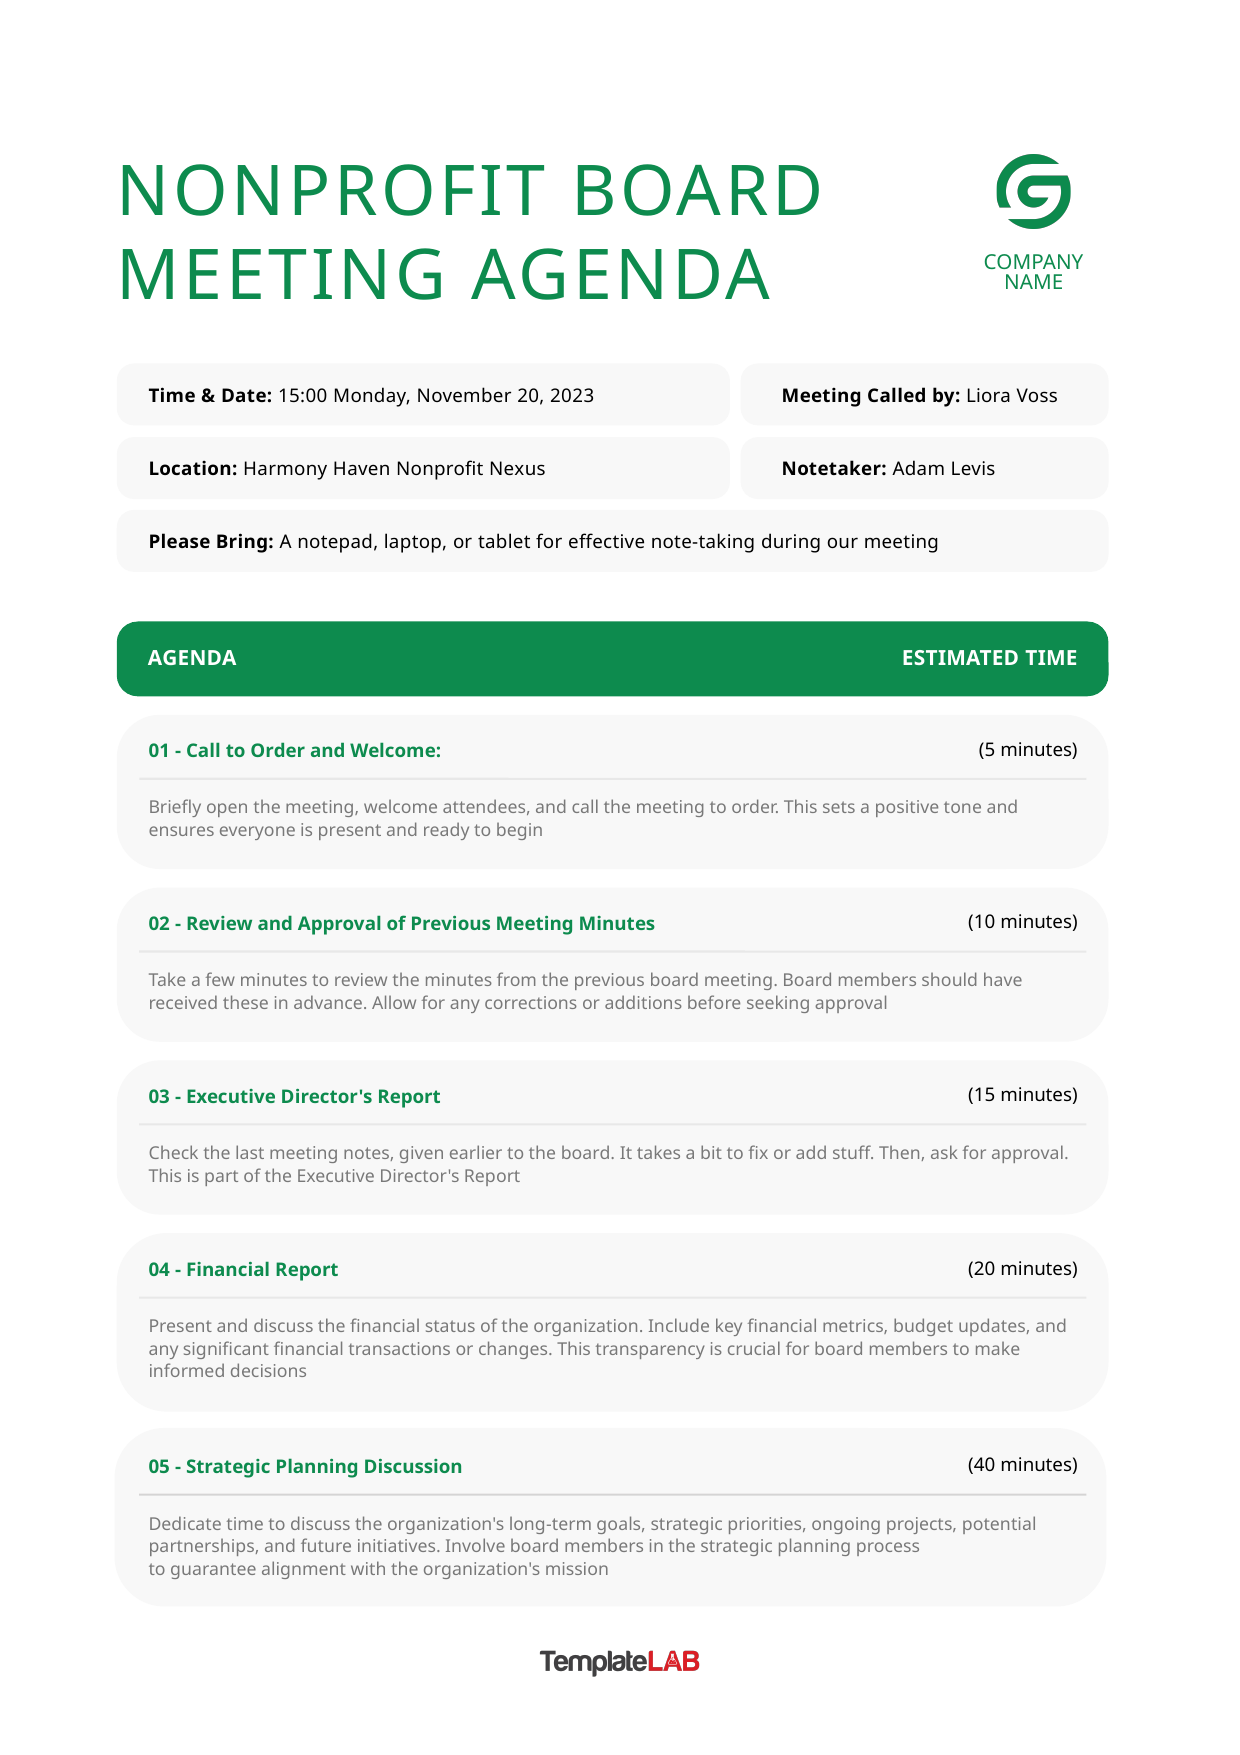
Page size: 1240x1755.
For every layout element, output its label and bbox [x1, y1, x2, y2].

text_box [114, 145, 1122, 1678]
